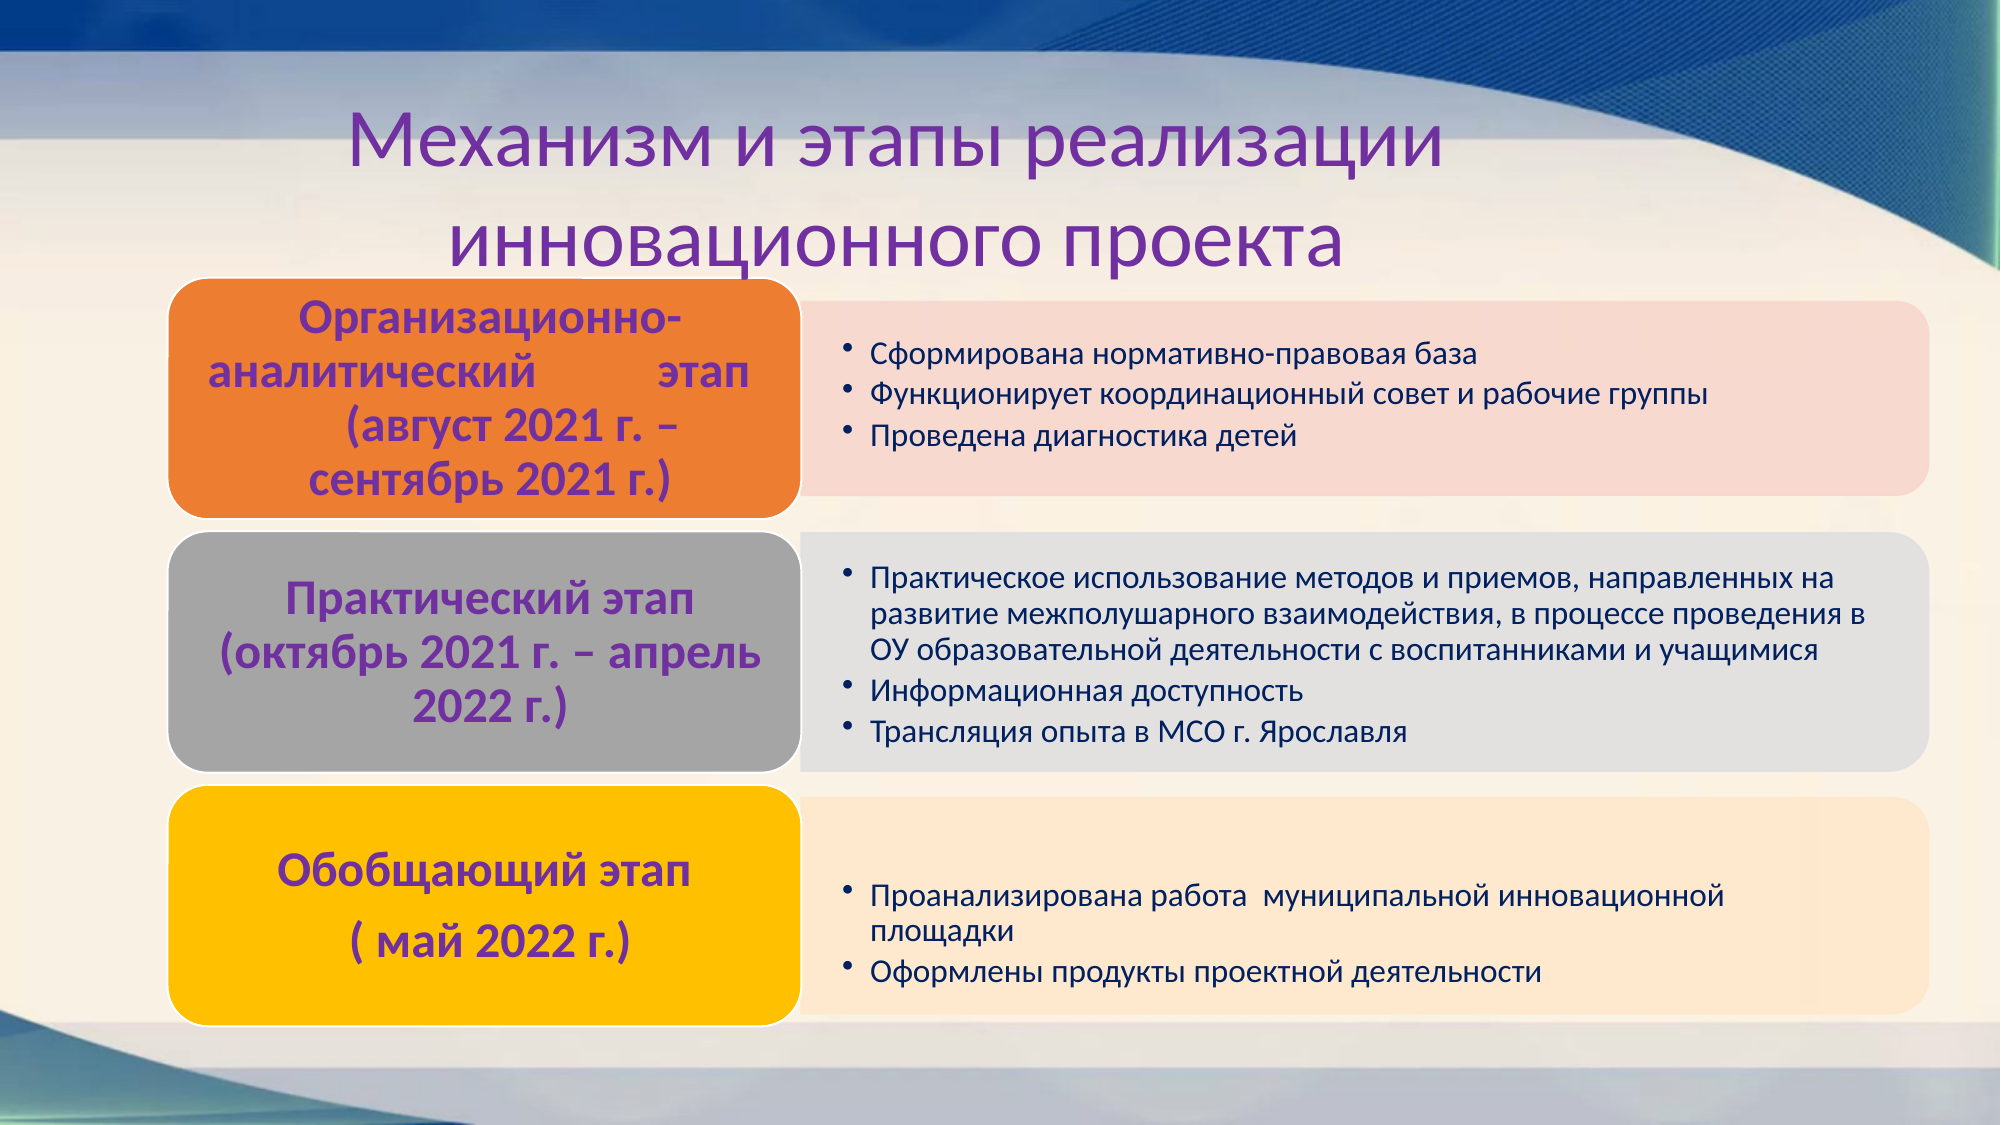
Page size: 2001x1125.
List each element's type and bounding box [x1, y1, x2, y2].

picture [0, 0, 2000, 1125]
list [167, 277, 1929, 1027]
